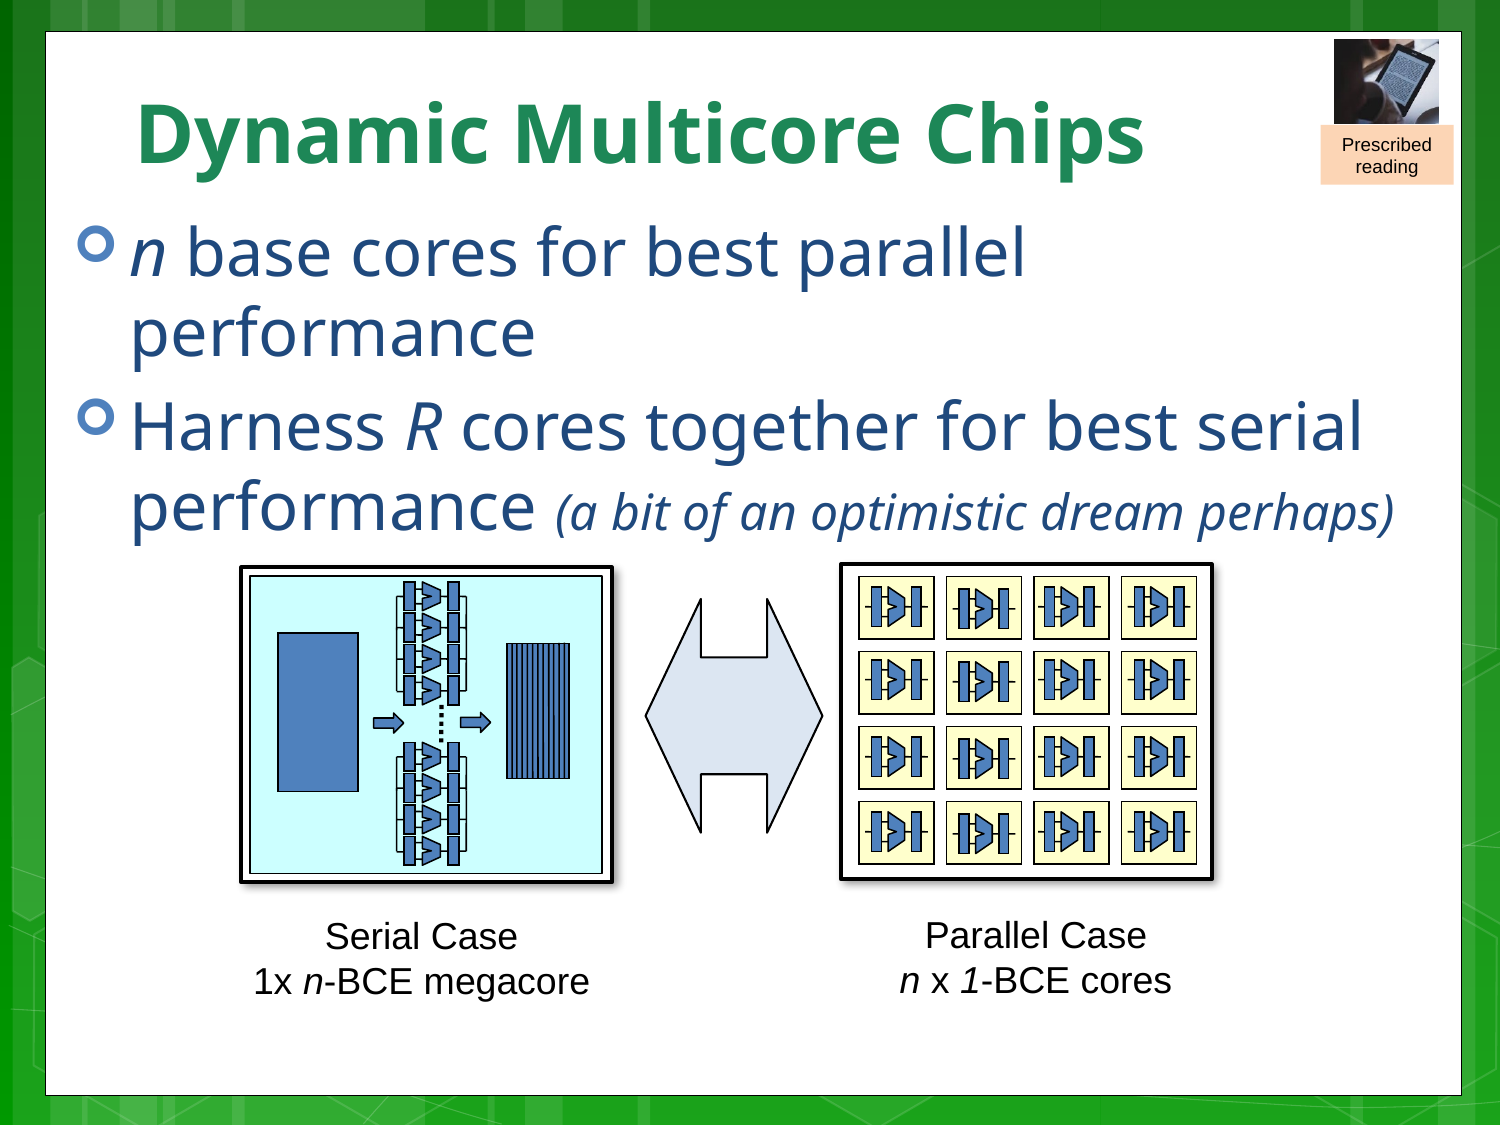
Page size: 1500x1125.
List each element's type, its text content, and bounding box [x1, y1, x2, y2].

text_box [840, 564, 1212, 880]
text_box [241, 567, 613, 883]
text_box Serial Case 1x n-BCE megacore [218, 904, 625, 1009]
text_box [644, 597, 824, 835]
text_box Parallel Case n x 1-BCE cores [838, 903, 1234, 1009]
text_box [1320, 39, 1454, 186]
title Dynamic Multicore Chips [119, 73, 1315, 188]
list n base cores for best parallel performance Harness R cores together for best serial performance (a bit of an optimistic dream perhaps) [58, 202, 1465, 944]
